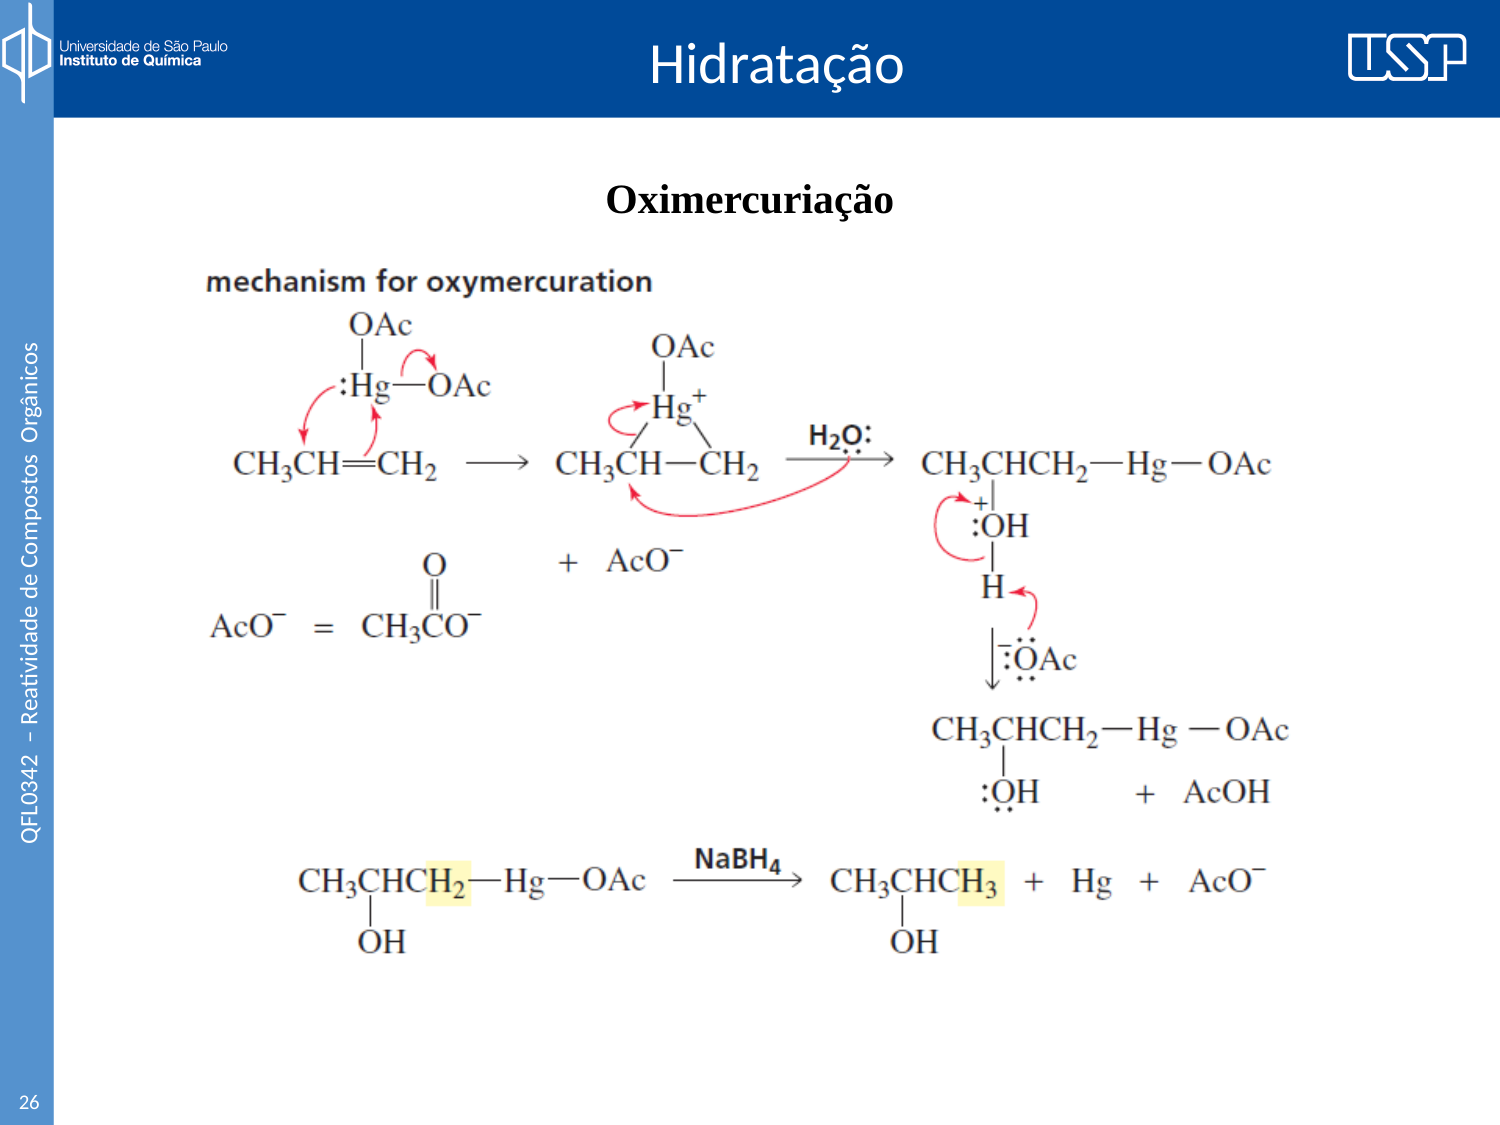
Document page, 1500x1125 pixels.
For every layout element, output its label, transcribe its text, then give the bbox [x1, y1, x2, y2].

title Hidratação [54, 0, 1500, 120]
slide_number 26 [0, 1081, 55, 1121]
text_box Oximercuriação [569, 164, 931, 240]
picture [0, 0, 1500, 1125]
